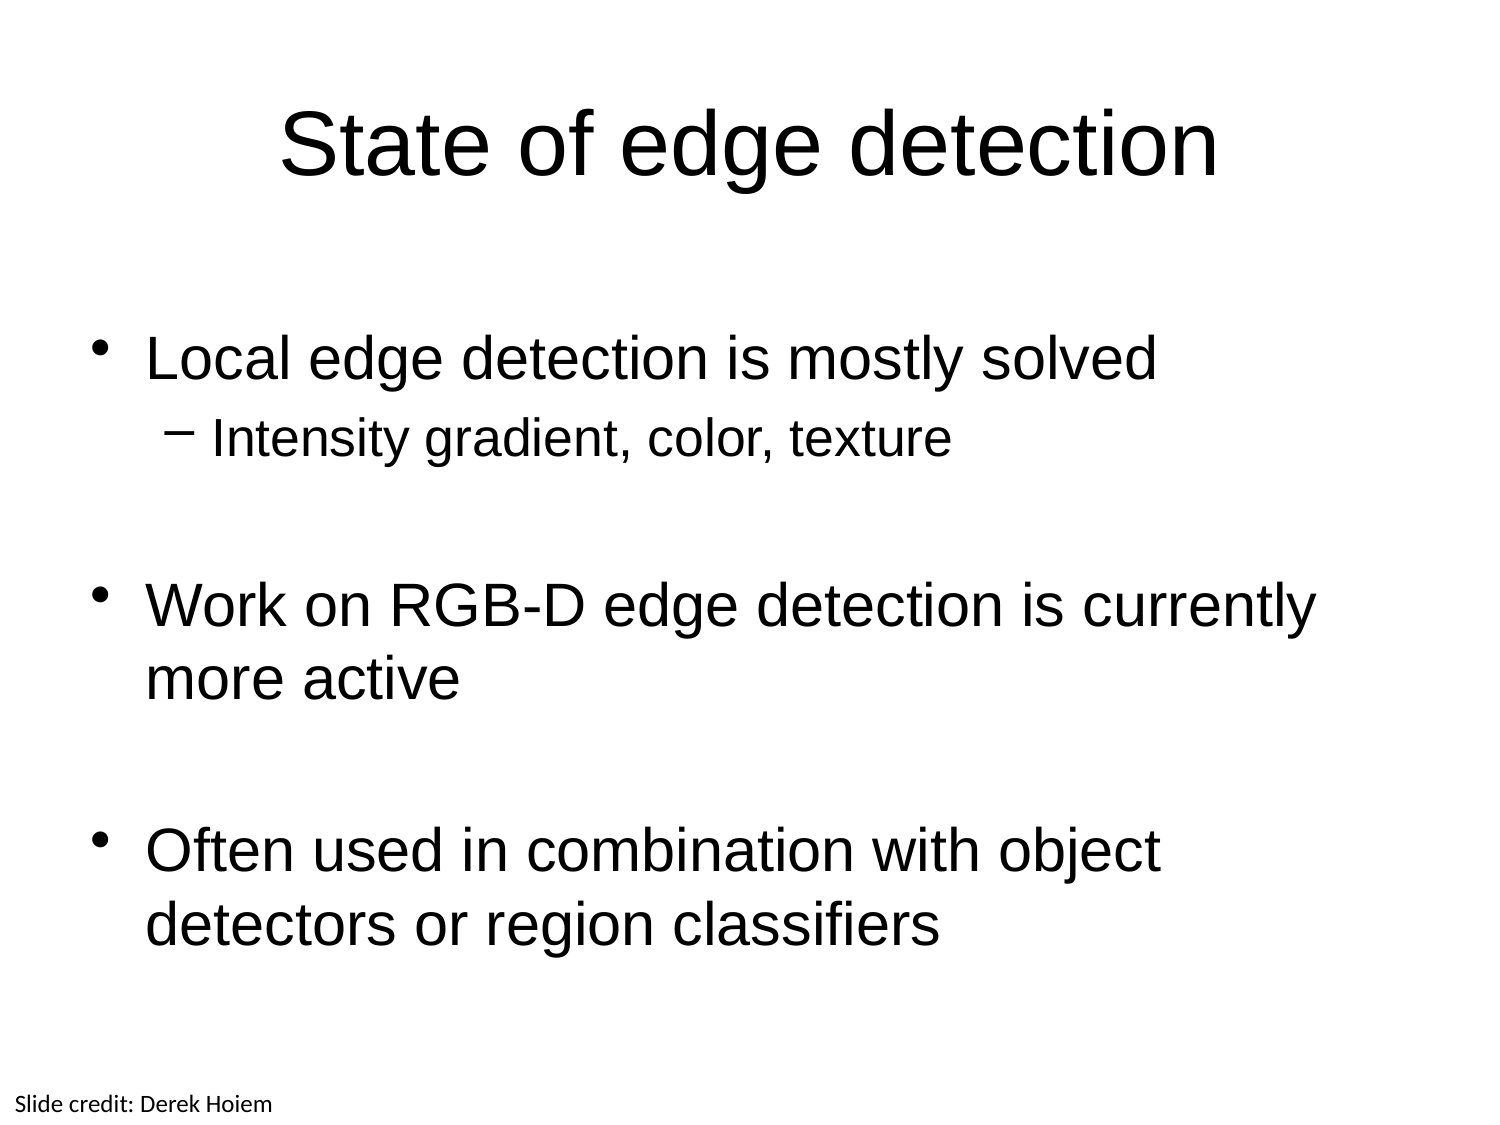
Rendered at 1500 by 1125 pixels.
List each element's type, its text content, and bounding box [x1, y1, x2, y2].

text_box Slide credit: Derek Hoiem [0, 1079, 625, 1125]
list Local edge detection is mostly solved Intensity gradient, color, texture Work on RGB-D edge detection is currently more active Often used in combination with object detectors or region classifiers [74, 224, 1426, 968]
title State of edge detection [74, 44, 1426, 224]
